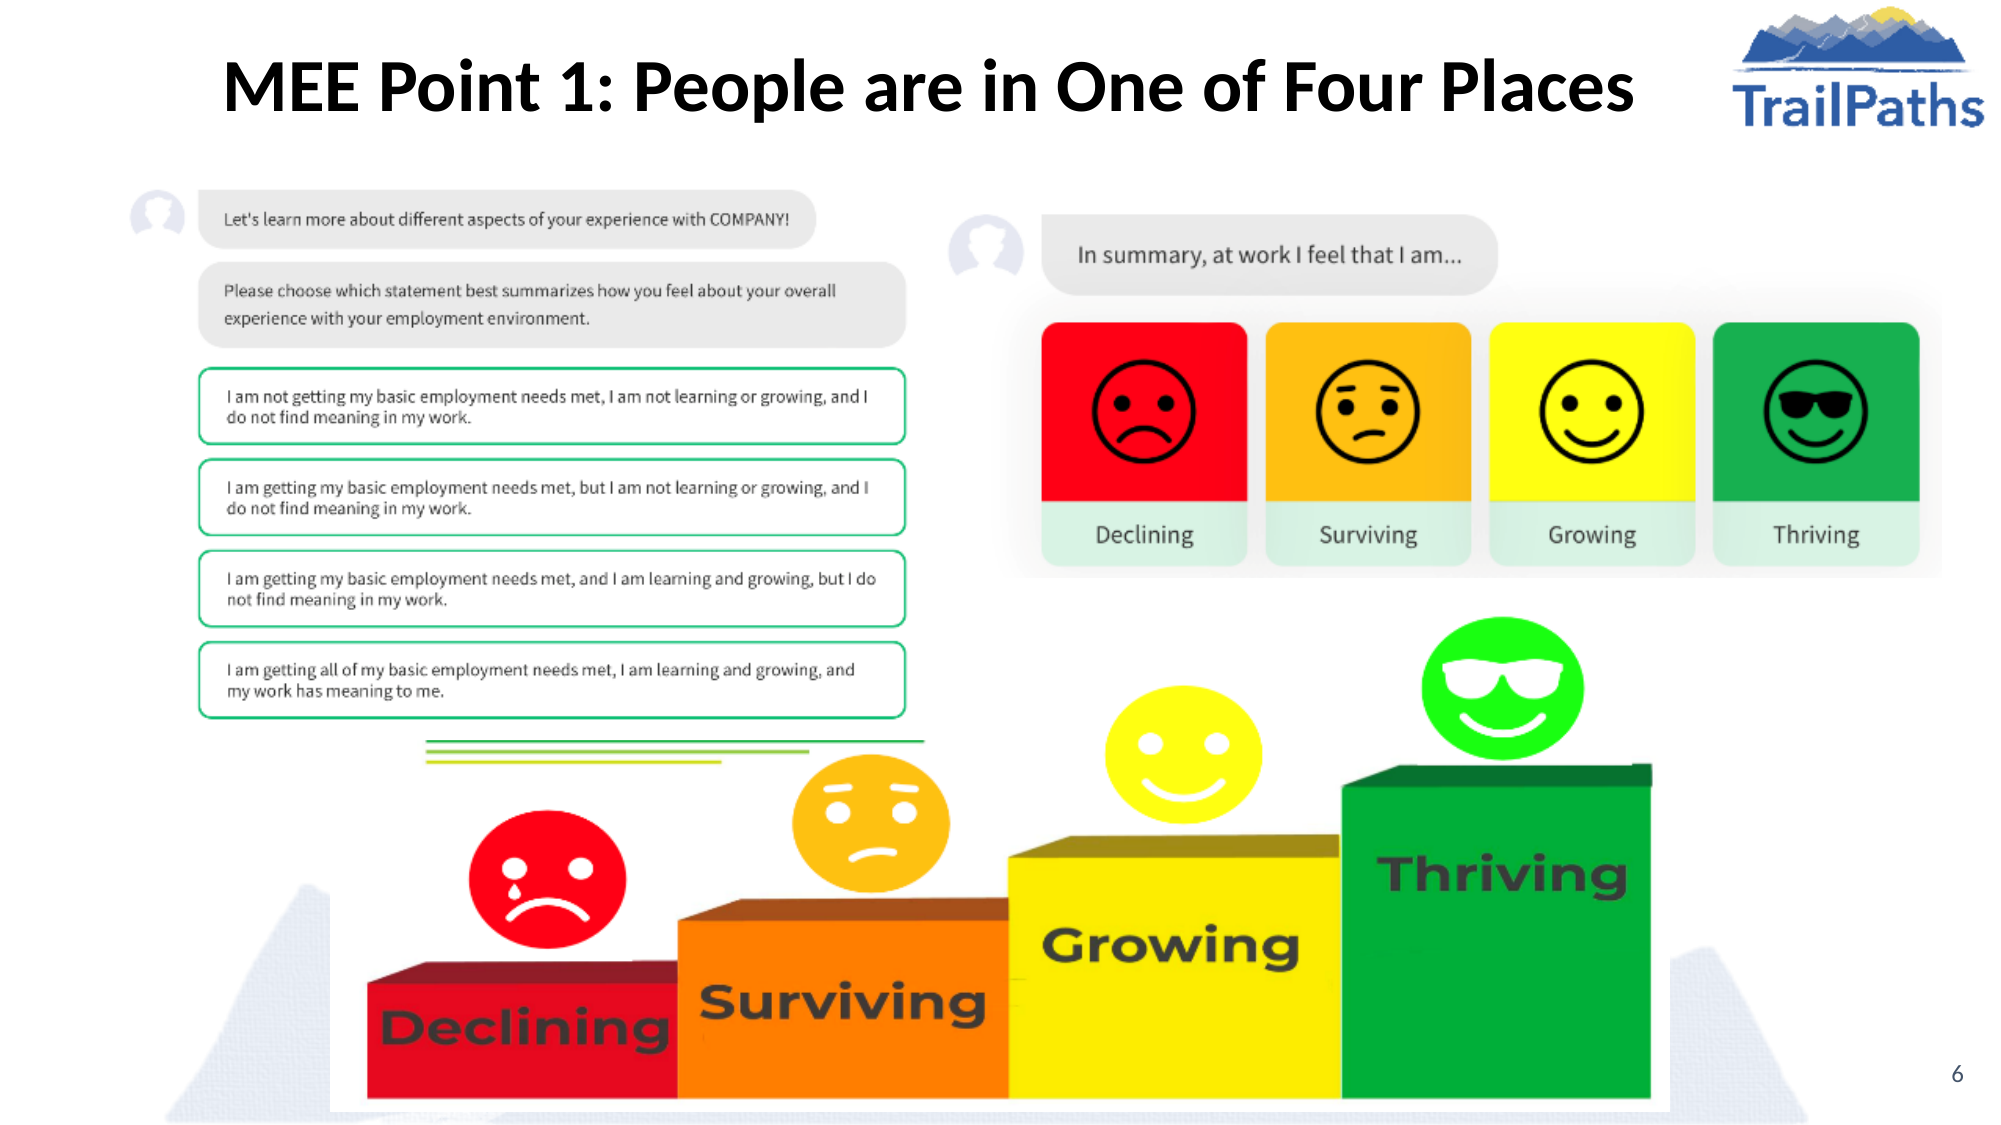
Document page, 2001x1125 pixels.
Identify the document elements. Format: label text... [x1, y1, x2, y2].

picture [1719, 2, 2000, 153]
title MEE Point 1: People are in One of Four Places [67, 15, 1793, 160]
picture [111, 176, 1942, 1112]
slide_number 6 [1670, 1042, 1980, 1103]
